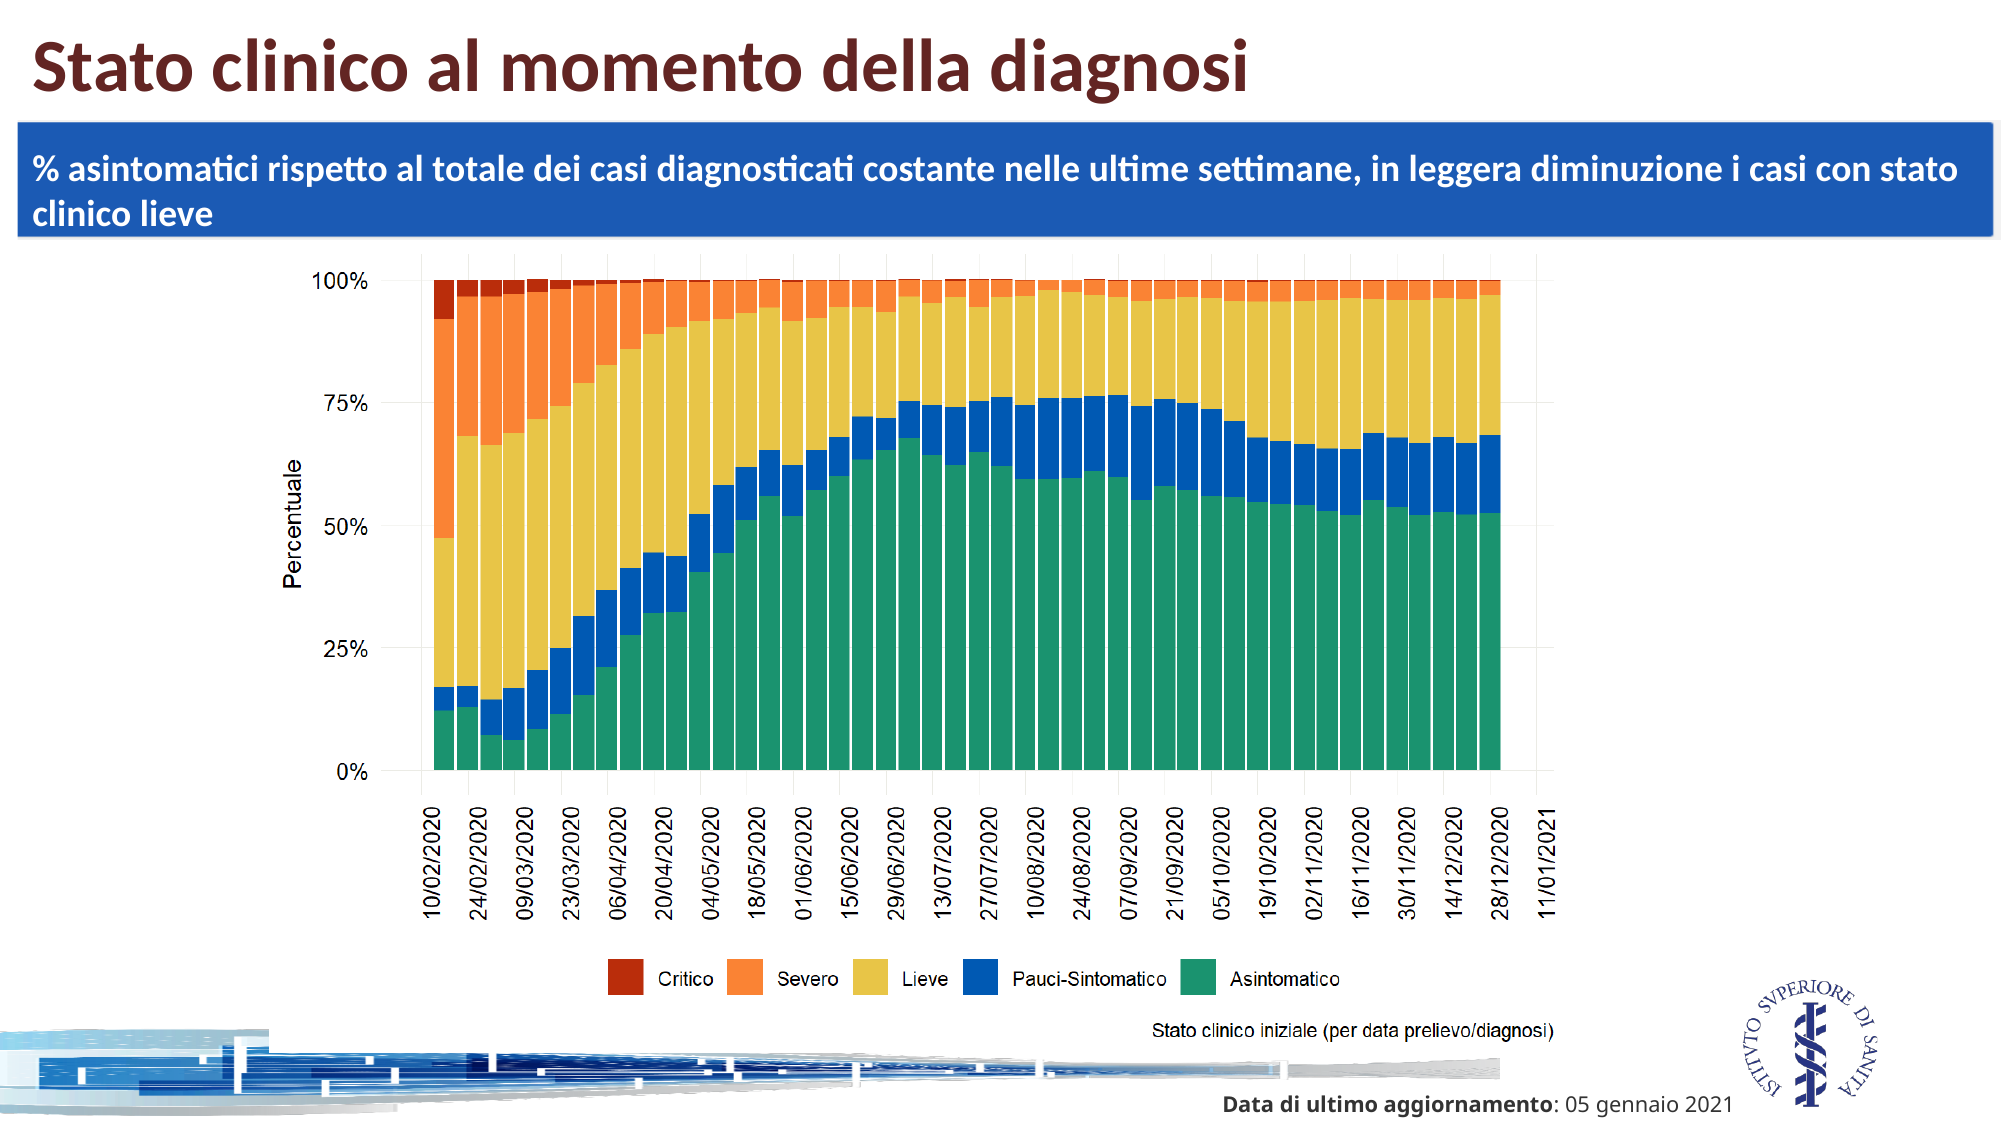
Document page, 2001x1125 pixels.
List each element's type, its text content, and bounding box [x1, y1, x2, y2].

text_box Data di ultimo aggiornamento: 05 gennaio 2021 [1207, 1083, 1750, 1125]
picture [0, 242, 1566, 1125]
picture [1742, 979, 1878, 1107]
picture [17, 120, 2001, 240]
text_box Stato clinico al momento della diagnosi [17, 0, 1983, 120]
